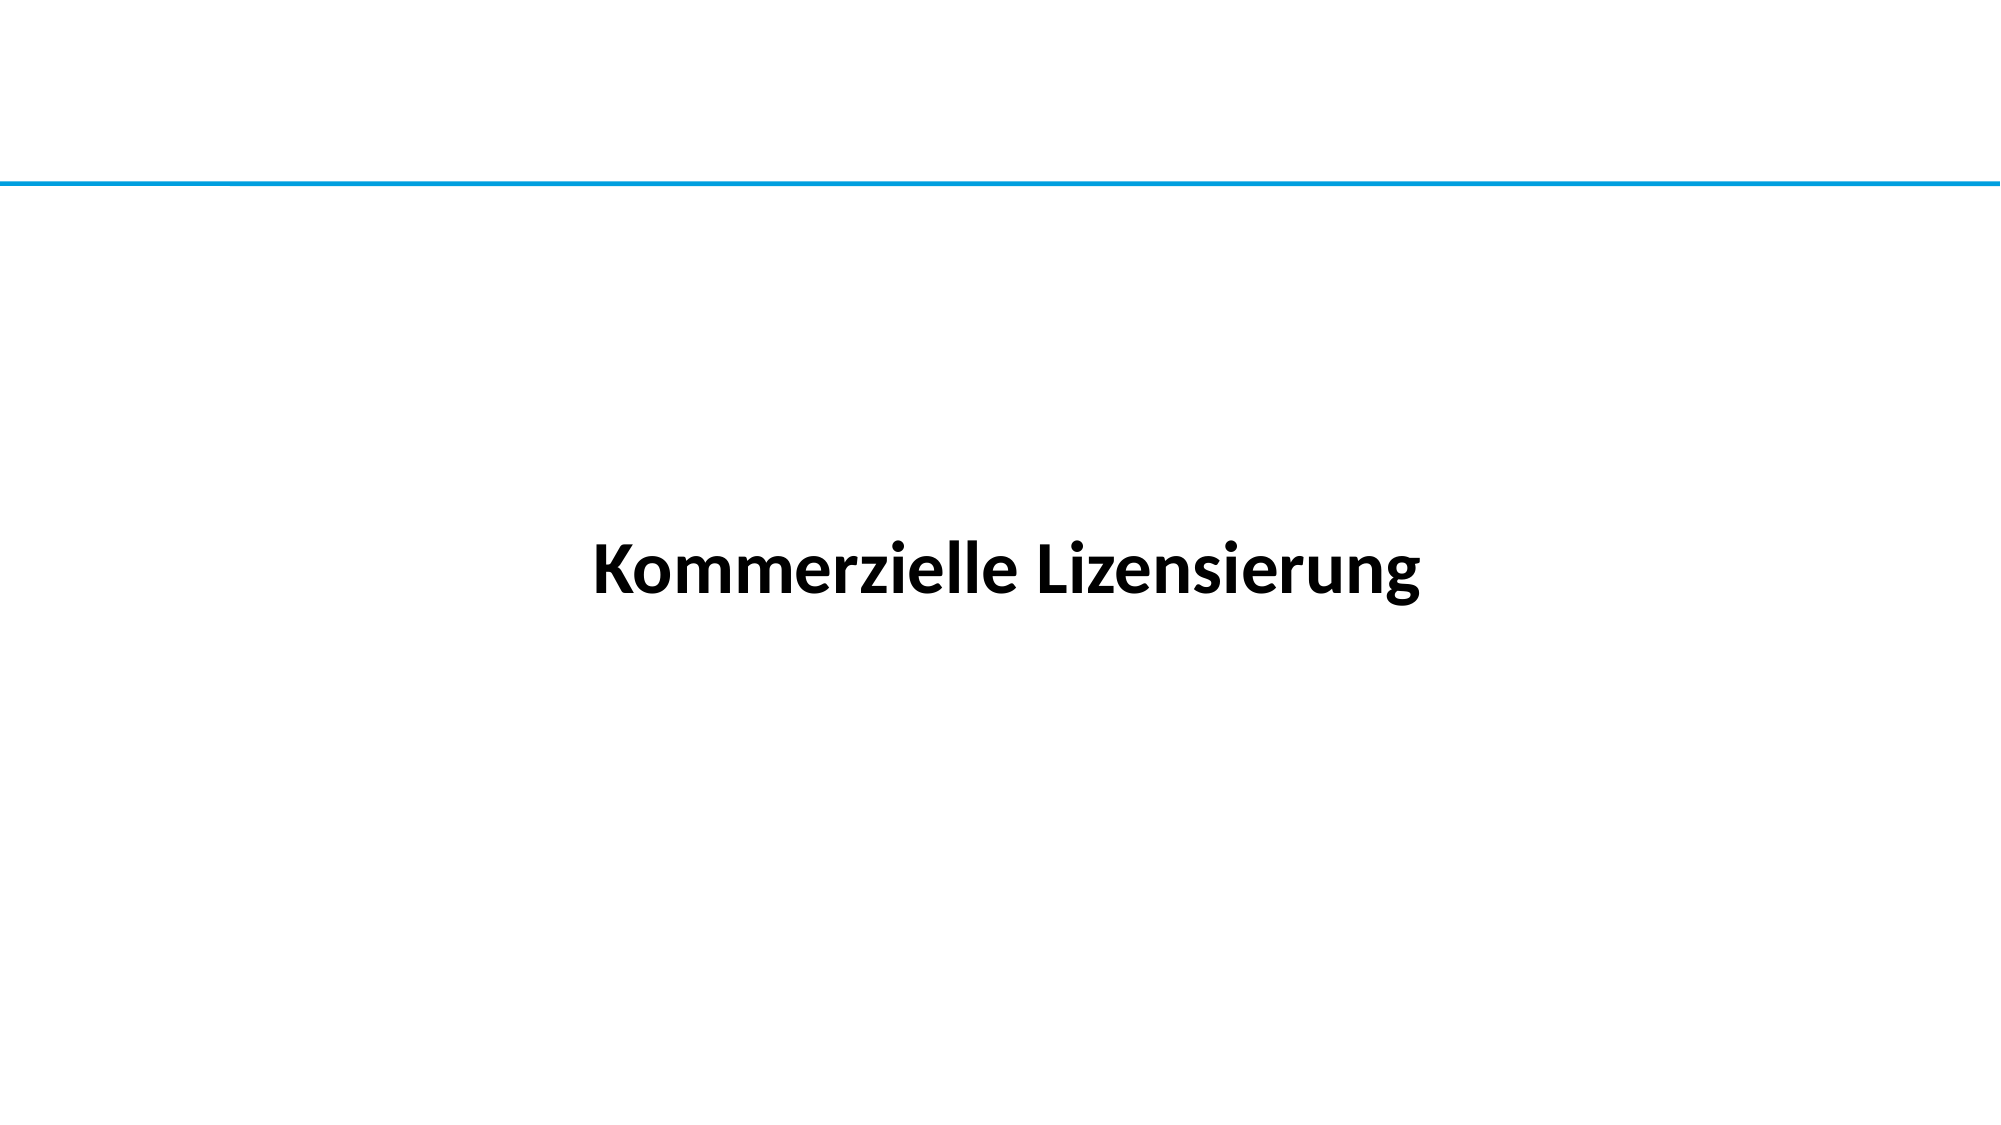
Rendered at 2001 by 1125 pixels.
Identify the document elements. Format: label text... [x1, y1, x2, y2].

text_box Kommerzielle Lizensierung [397, 461, 1618, 679]
